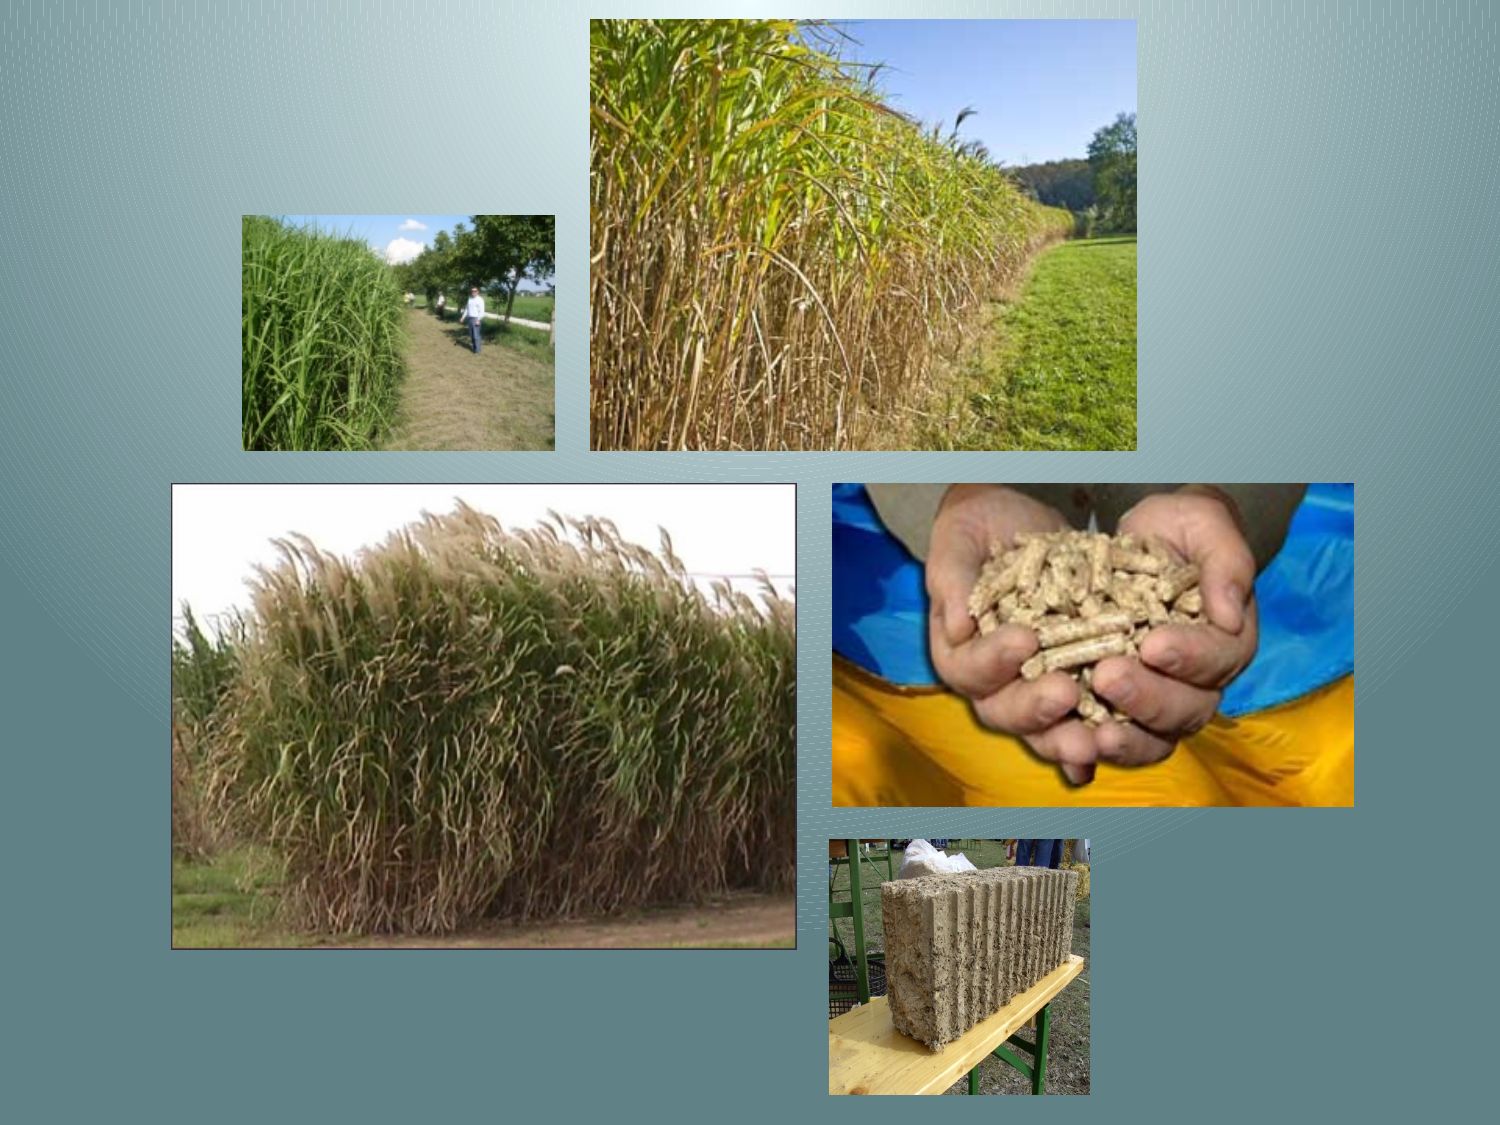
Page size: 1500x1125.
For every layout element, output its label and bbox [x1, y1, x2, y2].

list [241, 215, 555, 451]
picture [589, 18, 1138, 451]
picture [170, 483, 797, 950]
picture [829, 839, 1090, 1096]
picture [832, 483, 1354, 807]
